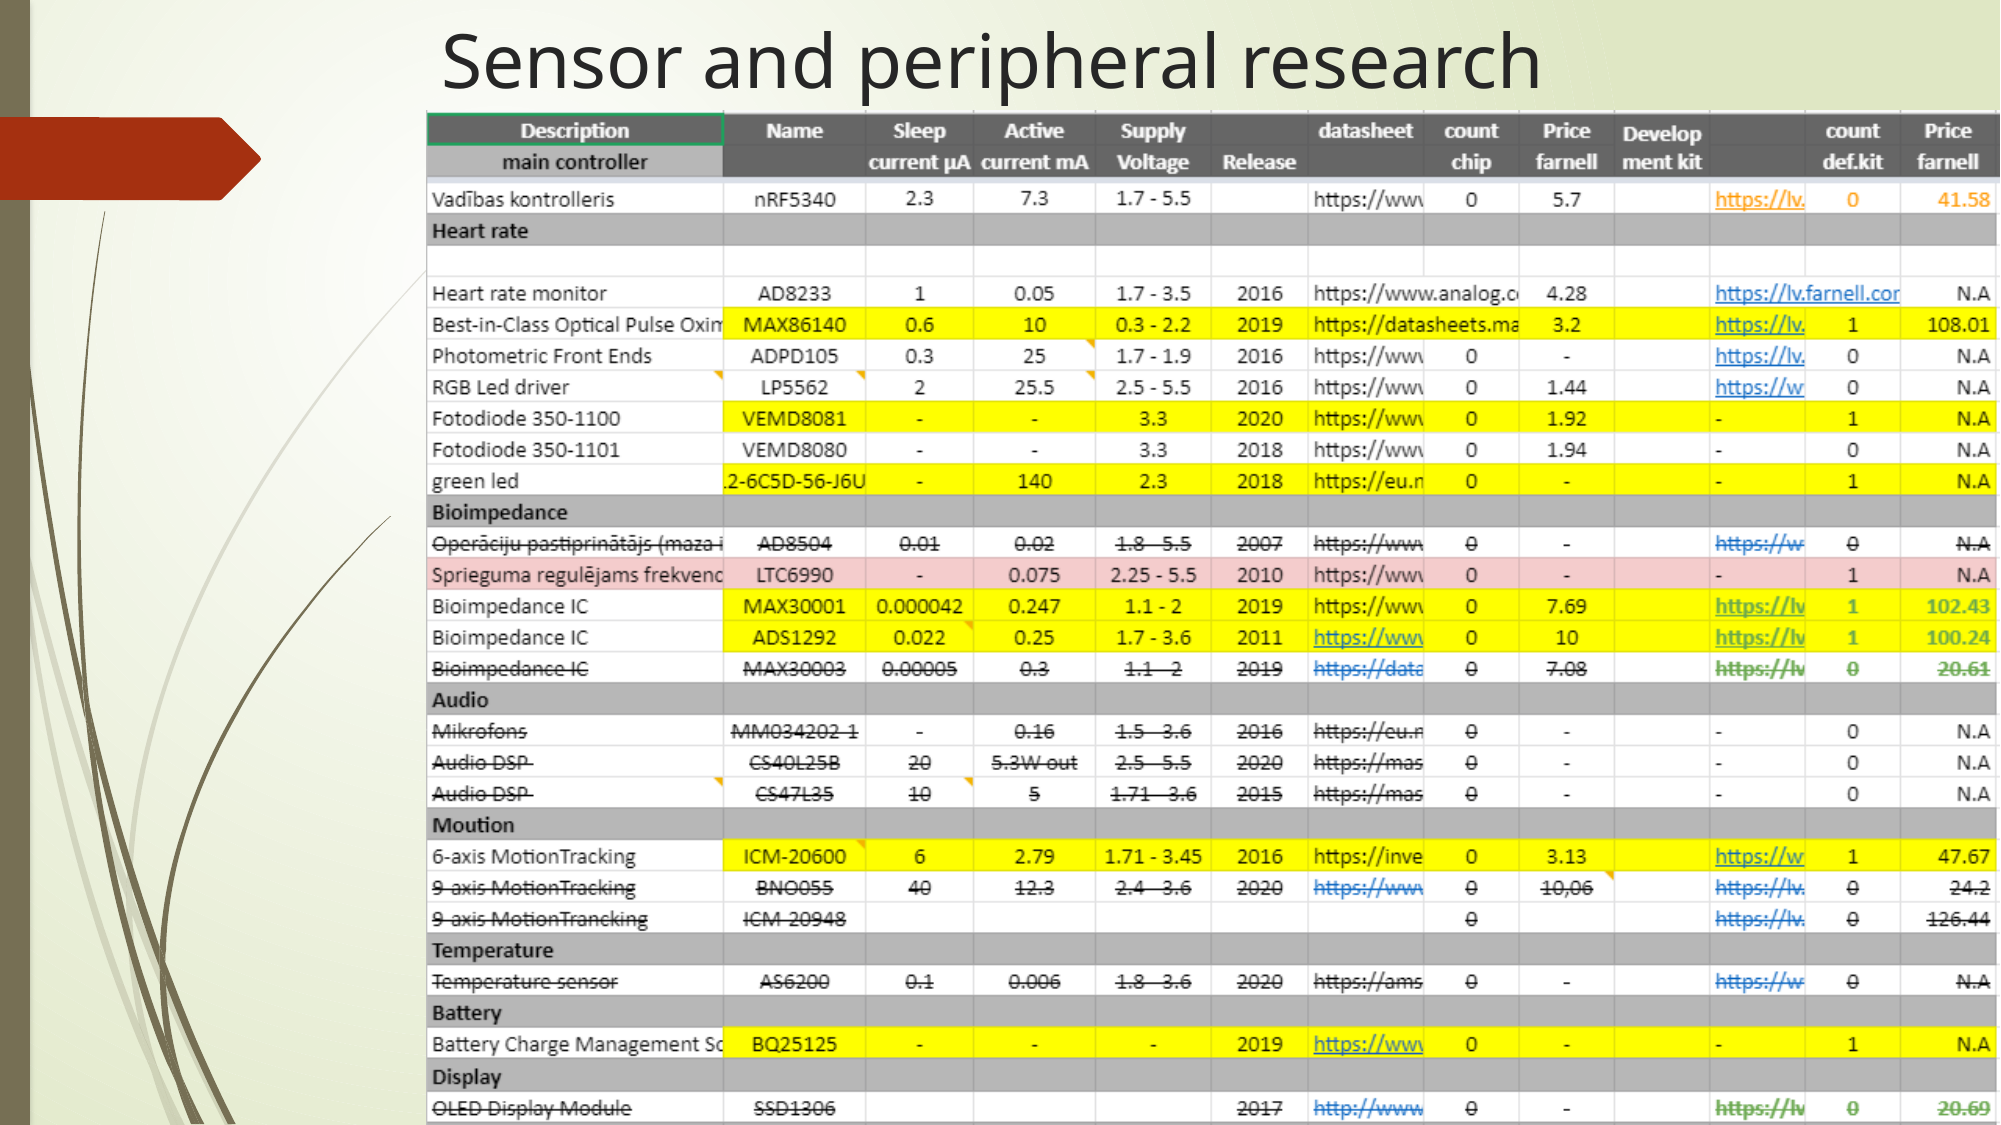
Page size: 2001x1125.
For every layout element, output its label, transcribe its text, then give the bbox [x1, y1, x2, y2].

title Sensor and peripheral research [426, 5, 1889, 110]
picture [426, 110, 2000, 1125]
